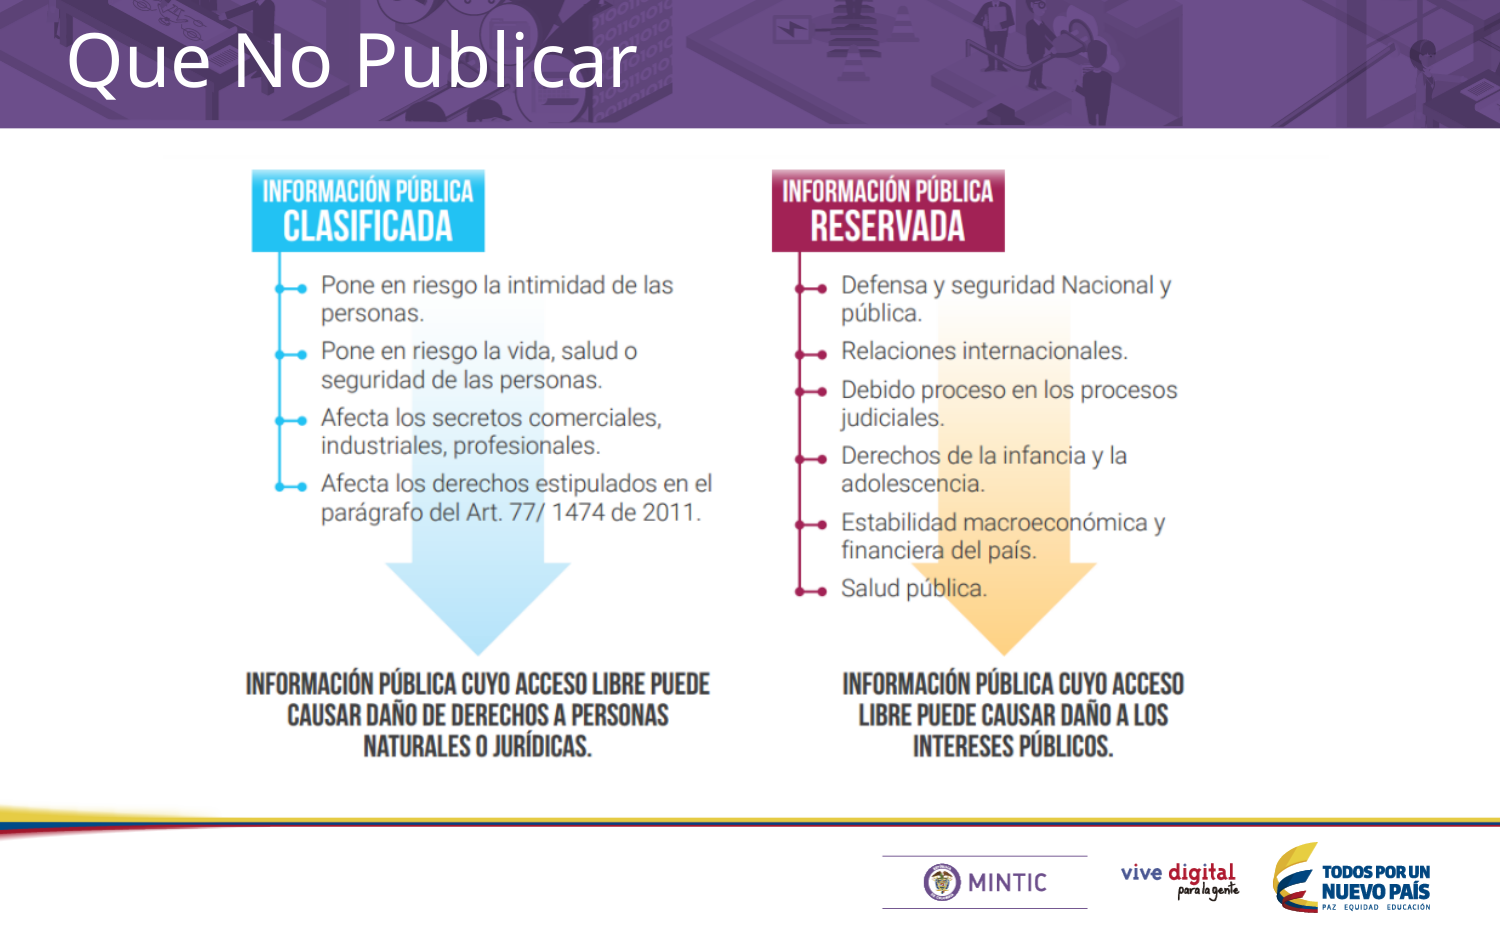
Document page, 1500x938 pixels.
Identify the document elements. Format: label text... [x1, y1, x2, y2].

picture [0, 0, 1500, 938]
text_box Que No Publicar [50, 5, 1451, 110]
